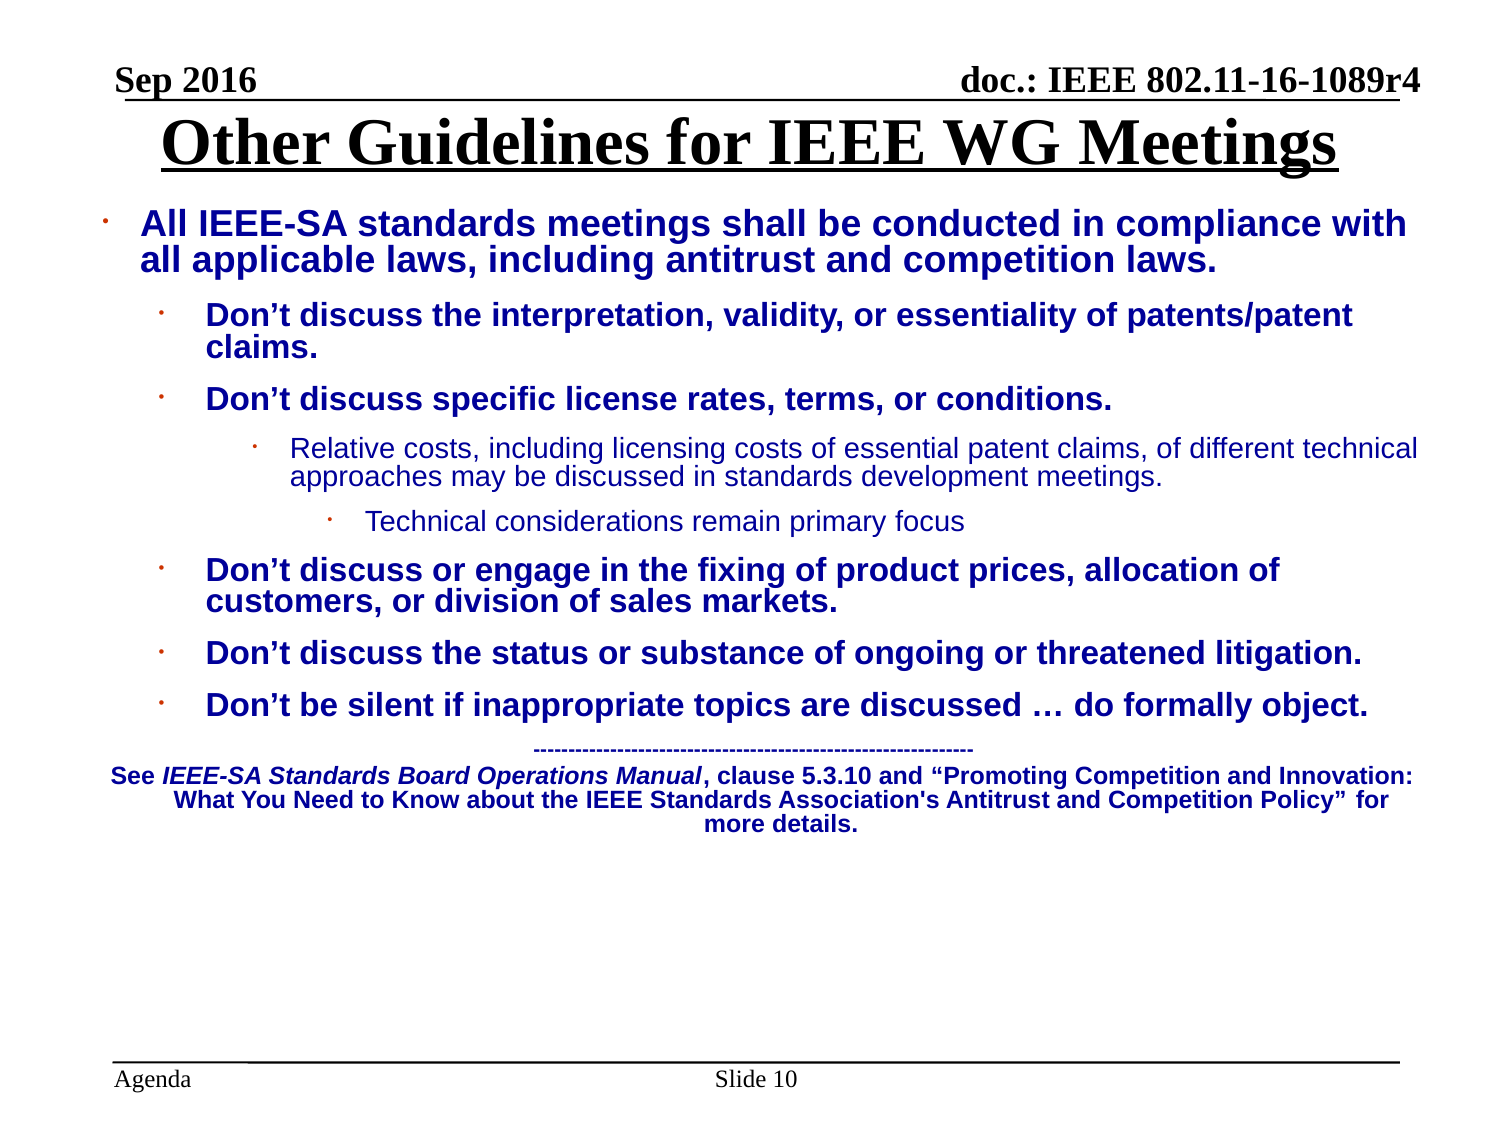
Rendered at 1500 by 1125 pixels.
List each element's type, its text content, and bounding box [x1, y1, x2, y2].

text_box Slide 10 [675, 1062, 838, 1093]
title Other Guidelines for IEEE WG Meetings [56, 87, 1444, 188]
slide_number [114, 54, 265, 101]
text_box [87, 37, 1438, 163]
text_box All IEEE-SA standards meetings shall be conducted in compliance with all applicable laws, including antitrust and competition laws. Don’t discuss the interpretation, validity, or essentiality of patents/patent claims. Don’t discuss specific license rates, terms, or conditions. Relative costs, including licensing costs of essential patent claims, of different technical approaches may be discussed in standards development meetings. Technical considerations remain primary focus Don’t discuss or engage in the fixing of product prices, allocation of customers, or division of sales markets. Don’t discuss the status or substance of ongoing or threatened litigation. Don’t be silent if inappropriate topics are discussed … do formally object. --------------------------------------------------------------- See IEEE-SA Standards Board Operations Manual, clause 5.3.10 and “Promoting Competition and Innovation: What You Need to Know about the IEEE Standards Association's Antitrust and Competition Policy” for more details. [87, 174, 1438, 1025]
